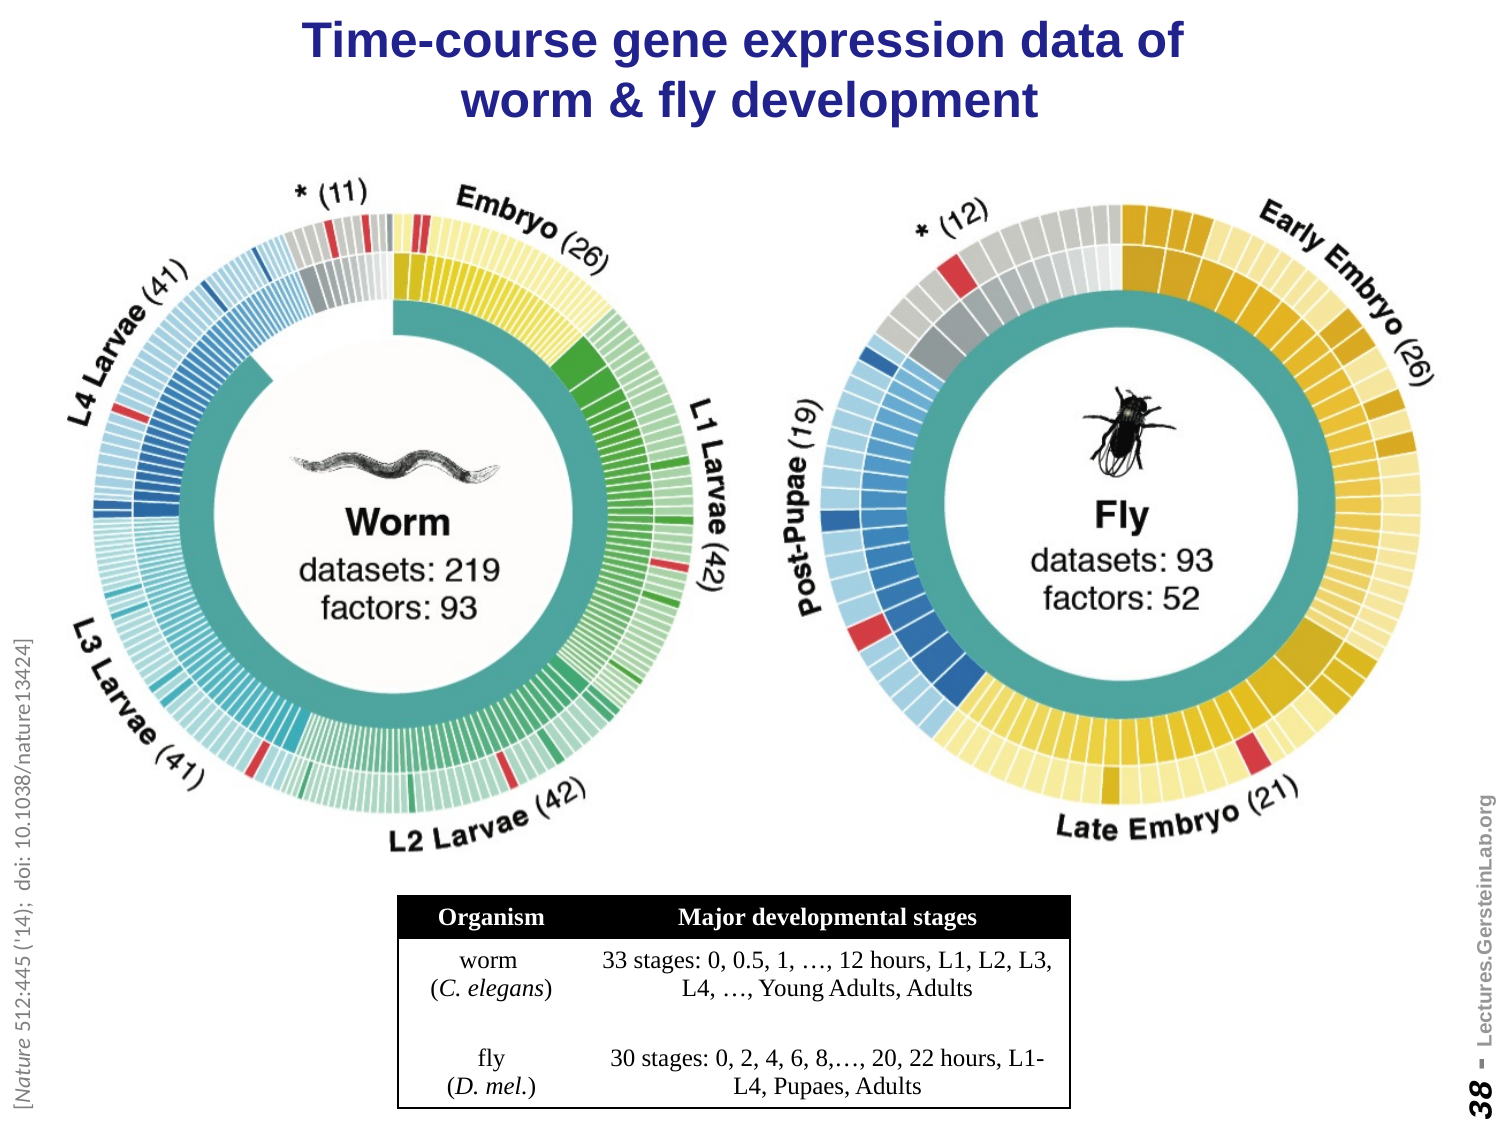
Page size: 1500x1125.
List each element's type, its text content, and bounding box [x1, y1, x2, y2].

title Time-course gene expression data of worm & fly development [112, 0, 1388, 146]
table_header Organism [399, 897, 585, 939]
picture [37, 138, 1480, 881]
text_box [Nature 512:445 ('14); doi: 10.1038/nature13424] [0, 168, 43, 1125]
table_header Major developmental stages [585, 897, 1069, 939]
table_cell 30 stages: 0, 2, 4, 6, 8,…, 20, 22 hours, L1-L4, Pupaes, Adults [585, 1037, 1069, 1107]
table_cell fly (D. mel.) [399, 1037, 585, 1107]
table_cell 33 stages: 0, 0.5, 1, …, 12 hours, L1, L2, L3, L4, …, Young Adults, Adults [585, 939, 1069, 1037]
table_cell worm (C. elegans) [399, 939, 585, 1037]
